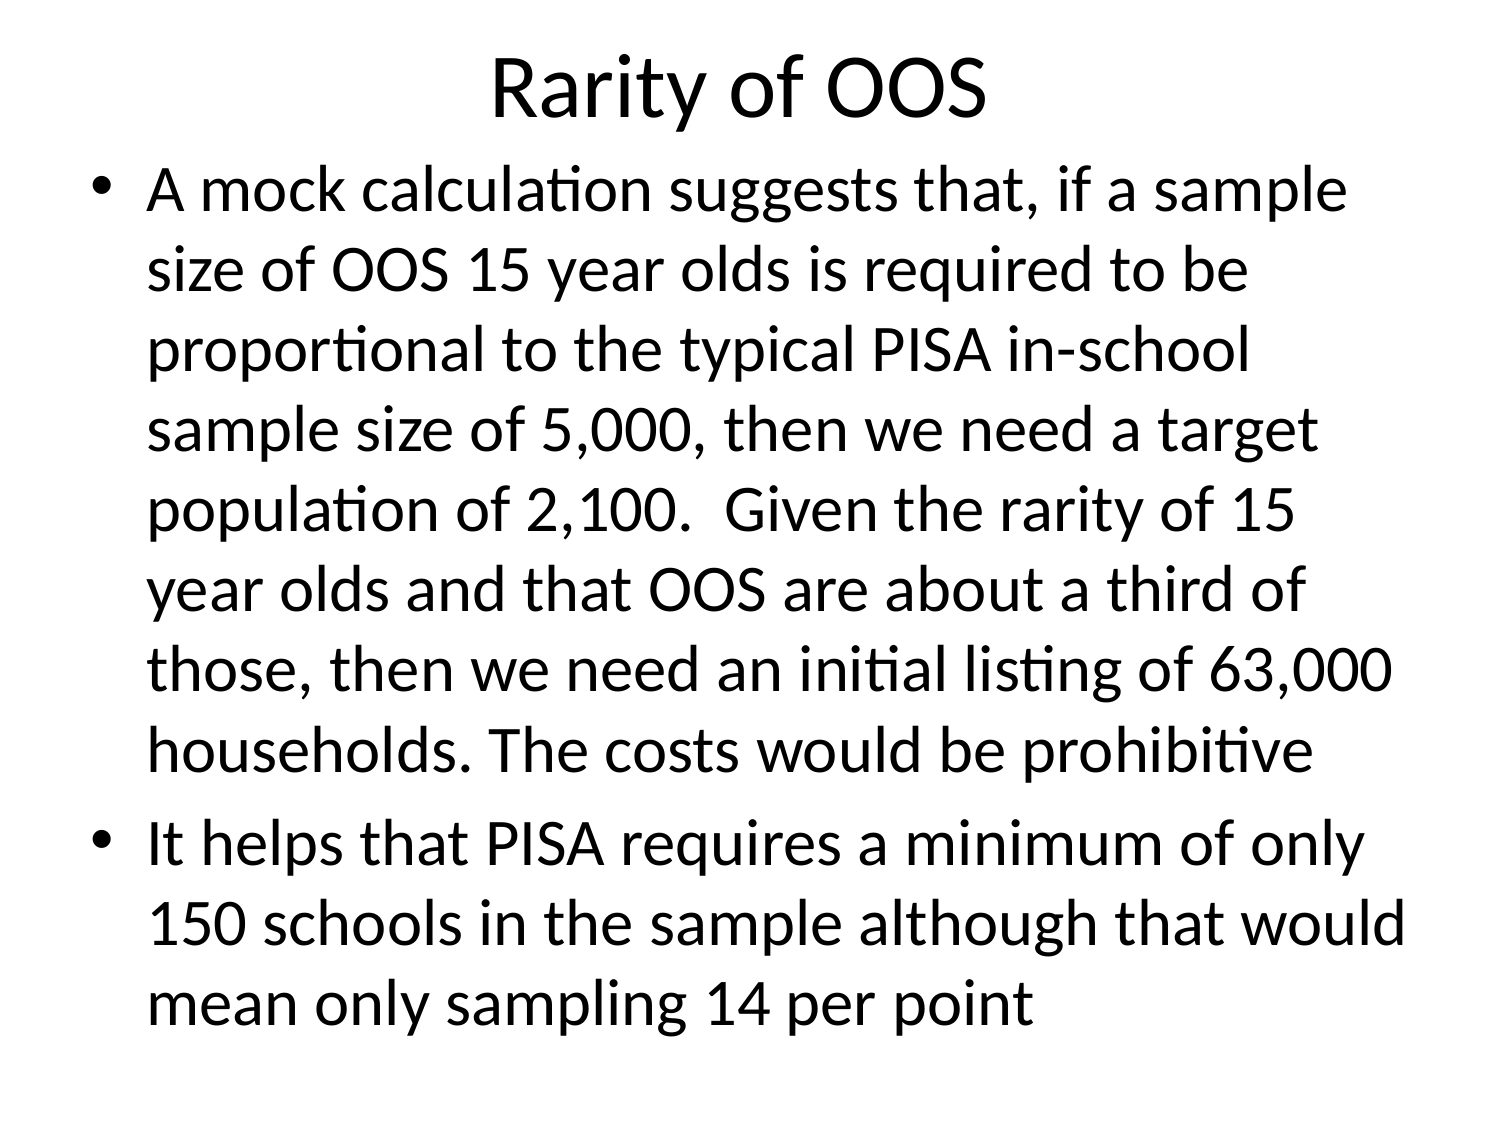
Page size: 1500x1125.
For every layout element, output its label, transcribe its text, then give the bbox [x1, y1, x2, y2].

title Rarity of OOS [75, 0, 1425, 137]
list A mock calculation suggests that, if a sample size of OOS 15 year olds is required to be proportional to the typical PISA in-school sample size of 5,000, then we need a target population of 2,100. Given the rarity of 15 year olds and that OOS are about a third of those, then we need an initial listing of 63,000 households. The costs would be prohibitive It helps that PISA requires a minimum of only 150 schools in the sample although that would mean only sampling 14 per point [75, 137, 1425, 1125]
